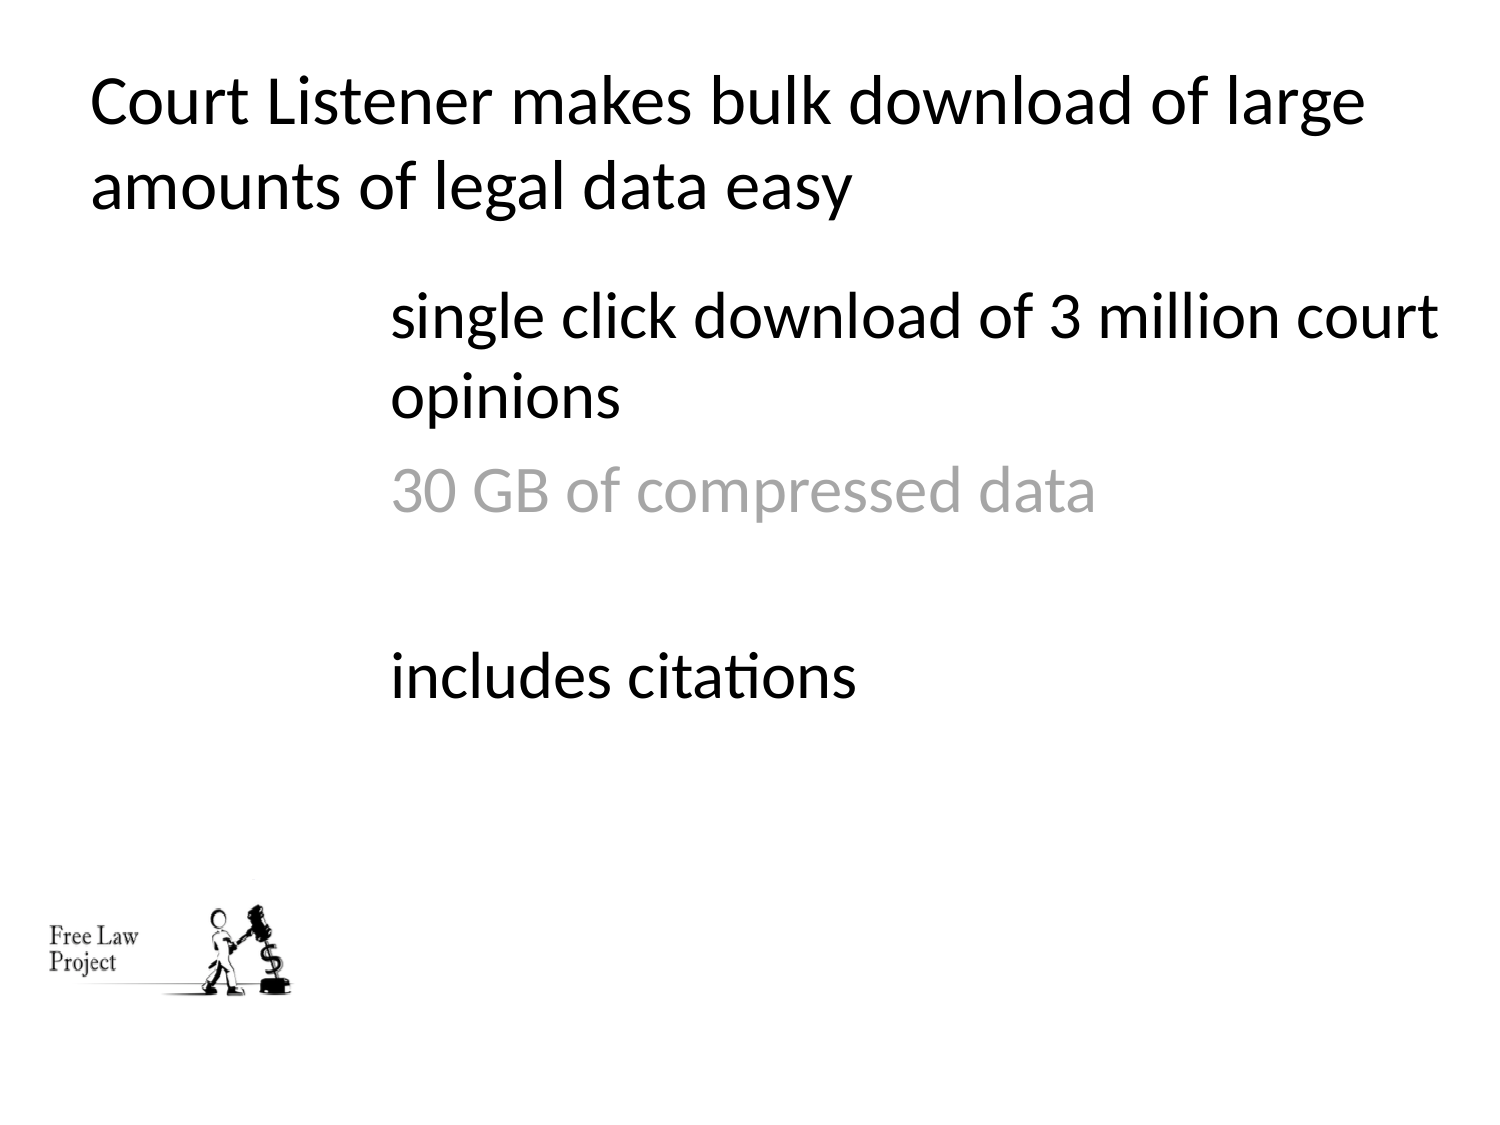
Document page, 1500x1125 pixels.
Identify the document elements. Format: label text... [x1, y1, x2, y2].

title Court Listener makes bulk download of large amounts of legal data easy [75, 45, 1425, 233]
picture [29, 878, 317, 1008]
list single click download of 3 million court opinions 30 GB of compressed data includes citations [375, 264, 1500, 1007]
